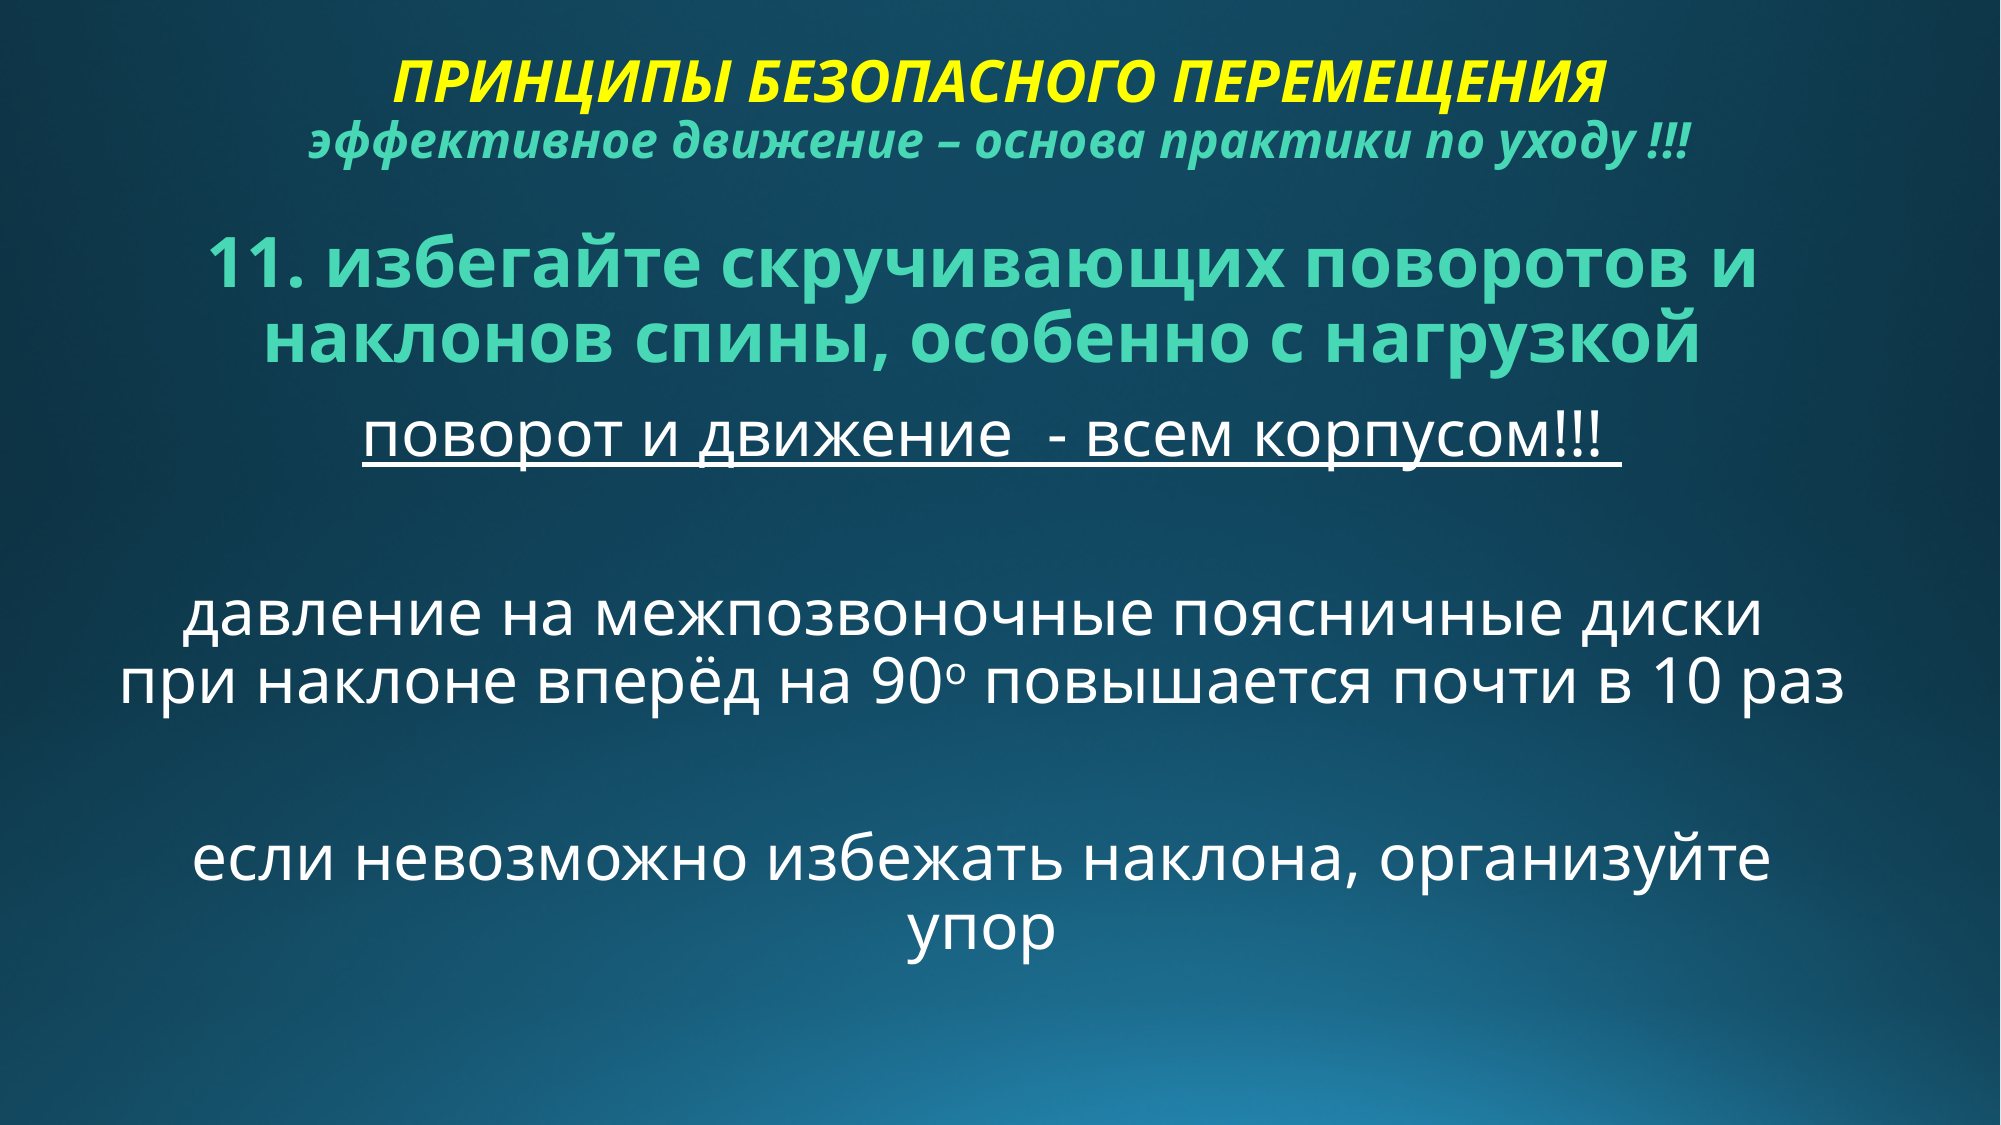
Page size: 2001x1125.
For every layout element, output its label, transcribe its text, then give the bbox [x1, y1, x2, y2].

list 11. избегайте скручивающих поворотов и наклонов спины, особенно с нагрузкой поворот и движение - всем корпусом!!! давление на межпозвоночные поясничные диски при наклоне вперёд на 90о повышается почти в 10 раз если невозможно избежать наклона, организуйте упор [103, 219, 1863, 999]
picture [0, 0, 2001, 1125]
title ПРИНЦИПЫ БЕЗОПАСНОГО ПЕРЕМЕЩЕНИЯ эффективное движение – основа практики по уходу !!! [137, 38, 1863, 177]
